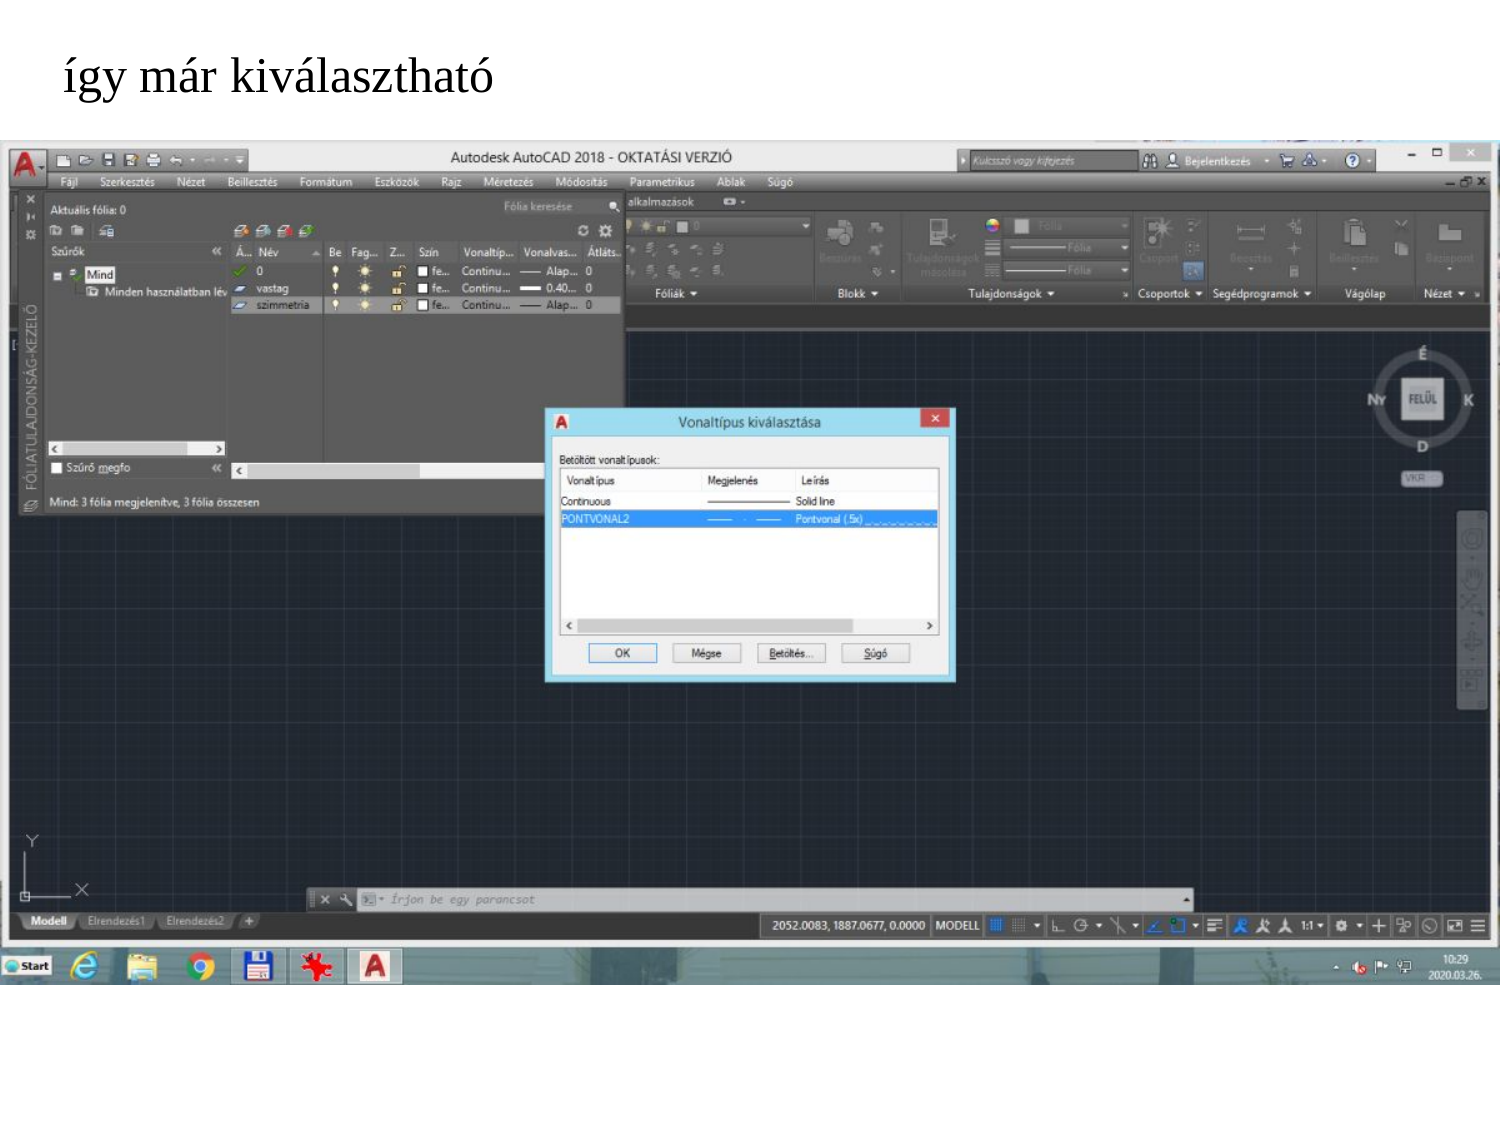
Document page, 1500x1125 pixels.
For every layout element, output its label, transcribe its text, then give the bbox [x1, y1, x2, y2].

picture [0, 140, 1500, 985]
text_box így már kiválasztható [48, 35, 510, 110]
